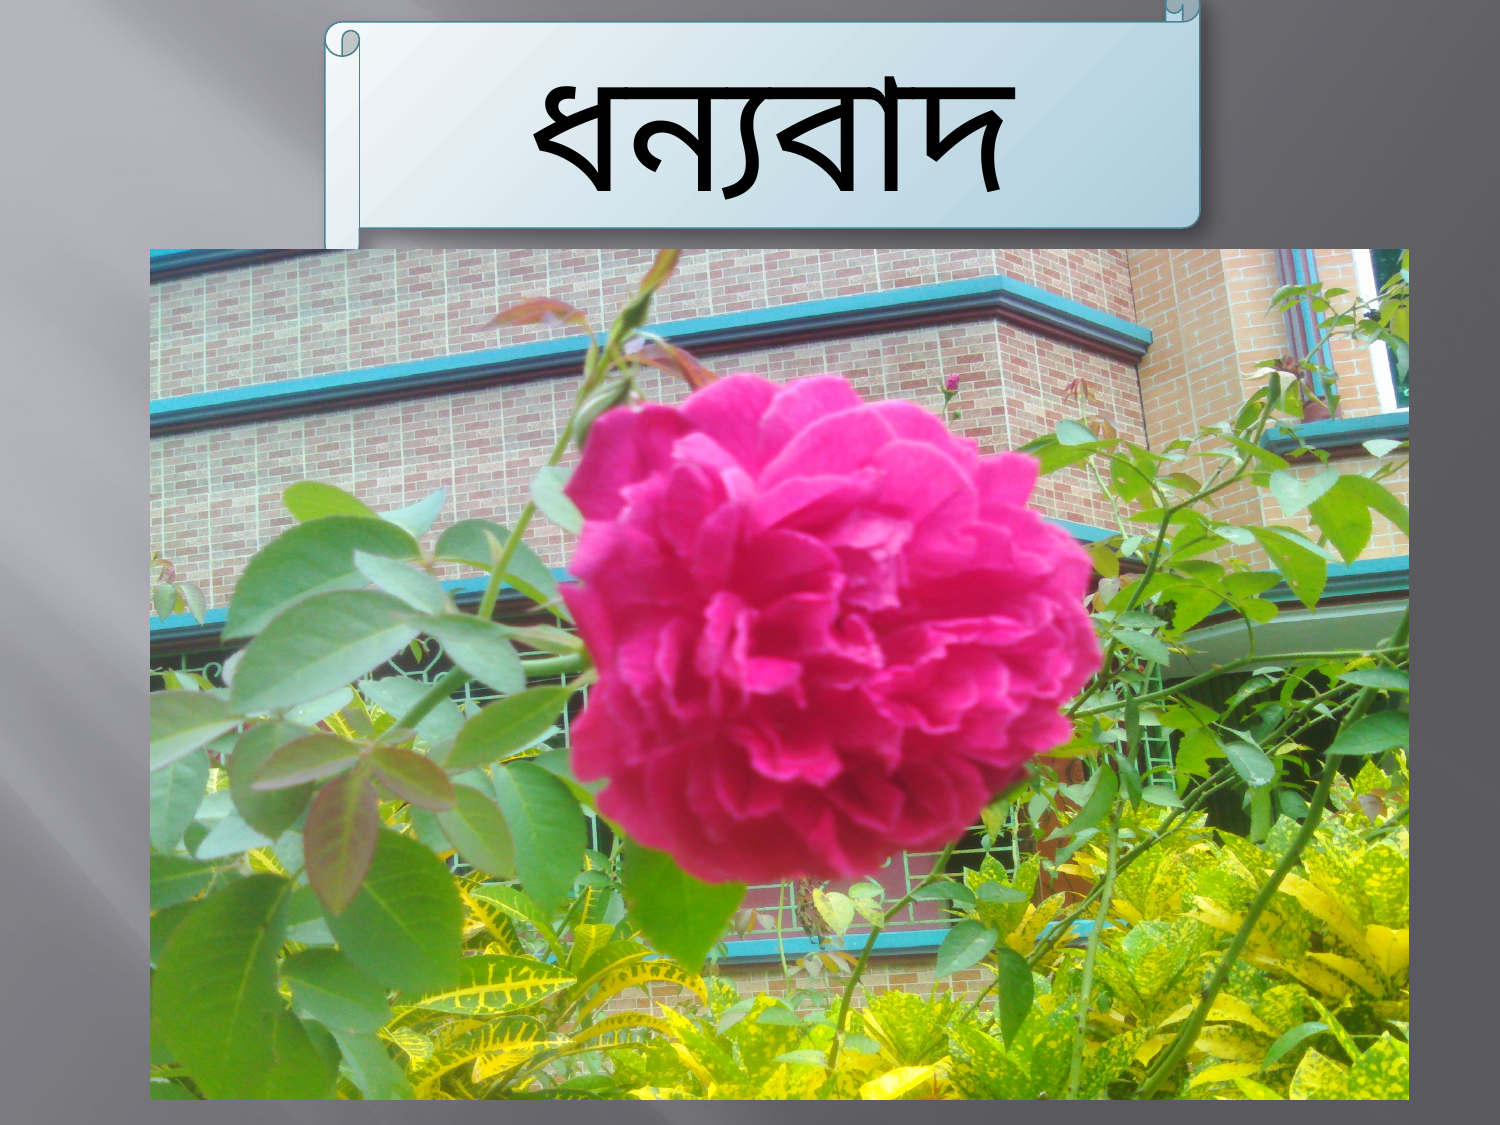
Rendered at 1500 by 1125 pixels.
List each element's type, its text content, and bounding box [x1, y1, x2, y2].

text_box ধন্যবাদ [324, 0, 1201, 249]
picture [149, 249, 1409, 1101]
